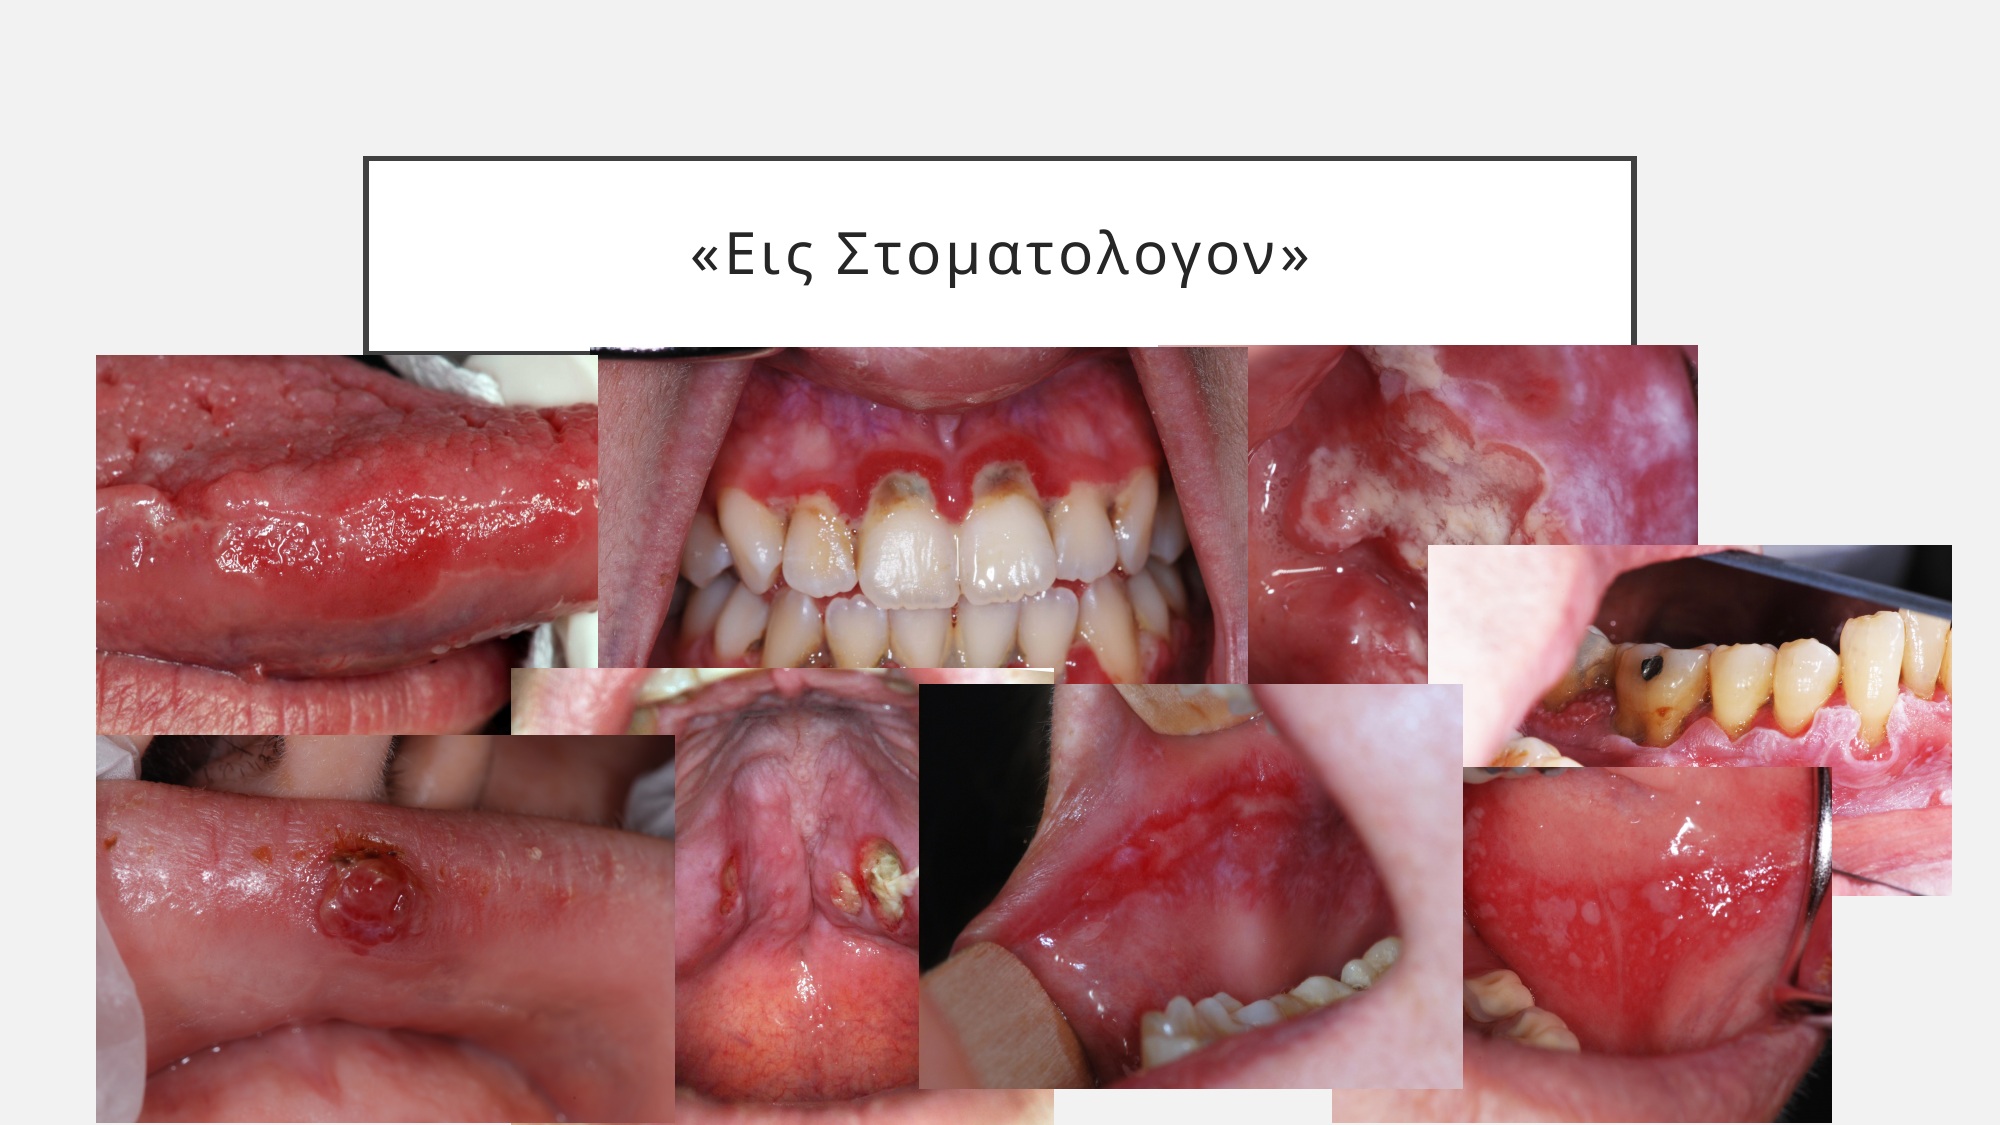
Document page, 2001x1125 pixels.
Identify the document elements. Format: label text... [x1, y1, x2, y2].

picture [96, 344, 1952, 1125]
title «Εις Στοματολογον» [363, 156, 1637, 355]
